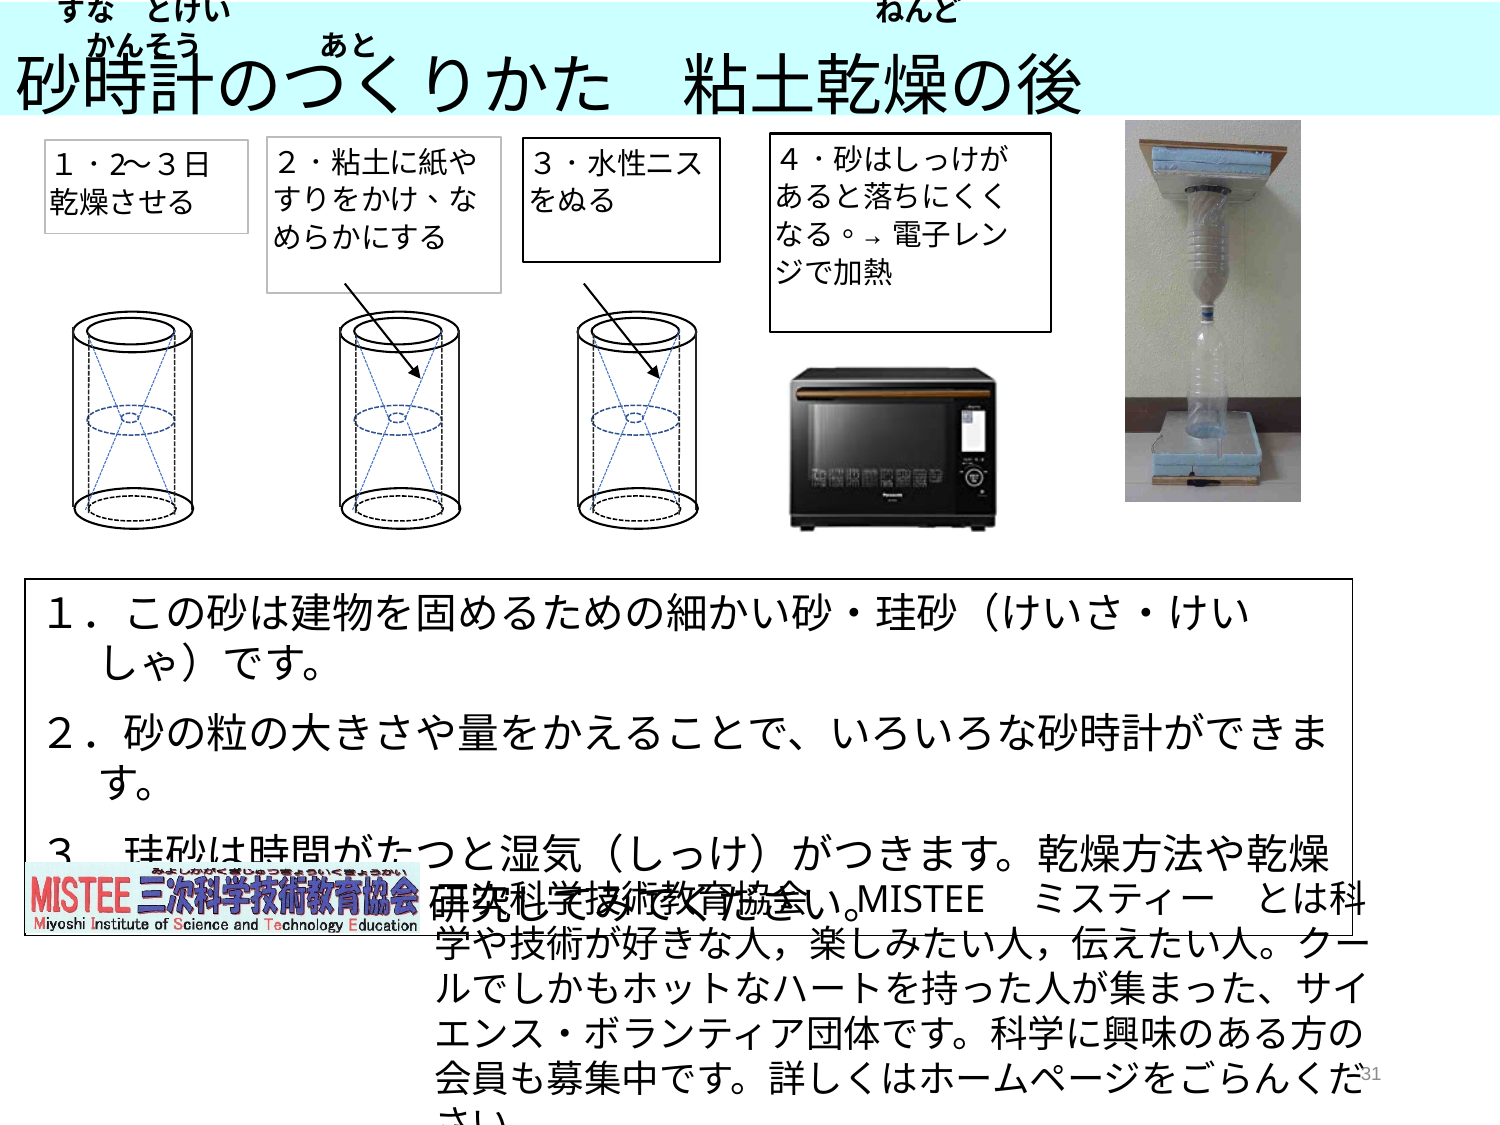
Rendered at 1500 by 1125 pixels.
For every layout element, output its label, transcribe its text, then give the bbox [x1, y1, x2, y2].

picture [1125, 120, 1301, 502]
title 砂時計のつくりかた 粘土乾燥の後 [0, 12, 1275, 132]
text_box １．この砂は建物を固めるための細かい砂・珪砂（けいさ・けいしゃ）です。 ２．砂の粒の大きさや量をかえることで、いろいろな砂時計ができます。 ３．珪砂は時間がたつと湿気（しっけ）がつきます。乾燥方法や乾燥剤などについて、研究してみてください。 [25, 578, 1353, 868]
text_box すな とけい ねんど かんそう あと [12, 0, 1004, 55]
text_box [25, 120, 1066, 657]
picture [785, 364, 1001, 536]
text_box 三次科学技術教育協会 MISTEE ミスティー とは科学や技術が好きな人，楽しみたい人，伝えたい人。クールでしかもホットなハートを持った人が集まった、サイエンス・ボランティア団体です。科学に興味のある方の会員も募集中です。詳しくはホームページをごらんください。 [419, 868, 1408, 1125]
picture [25, 862, 420, 933]
